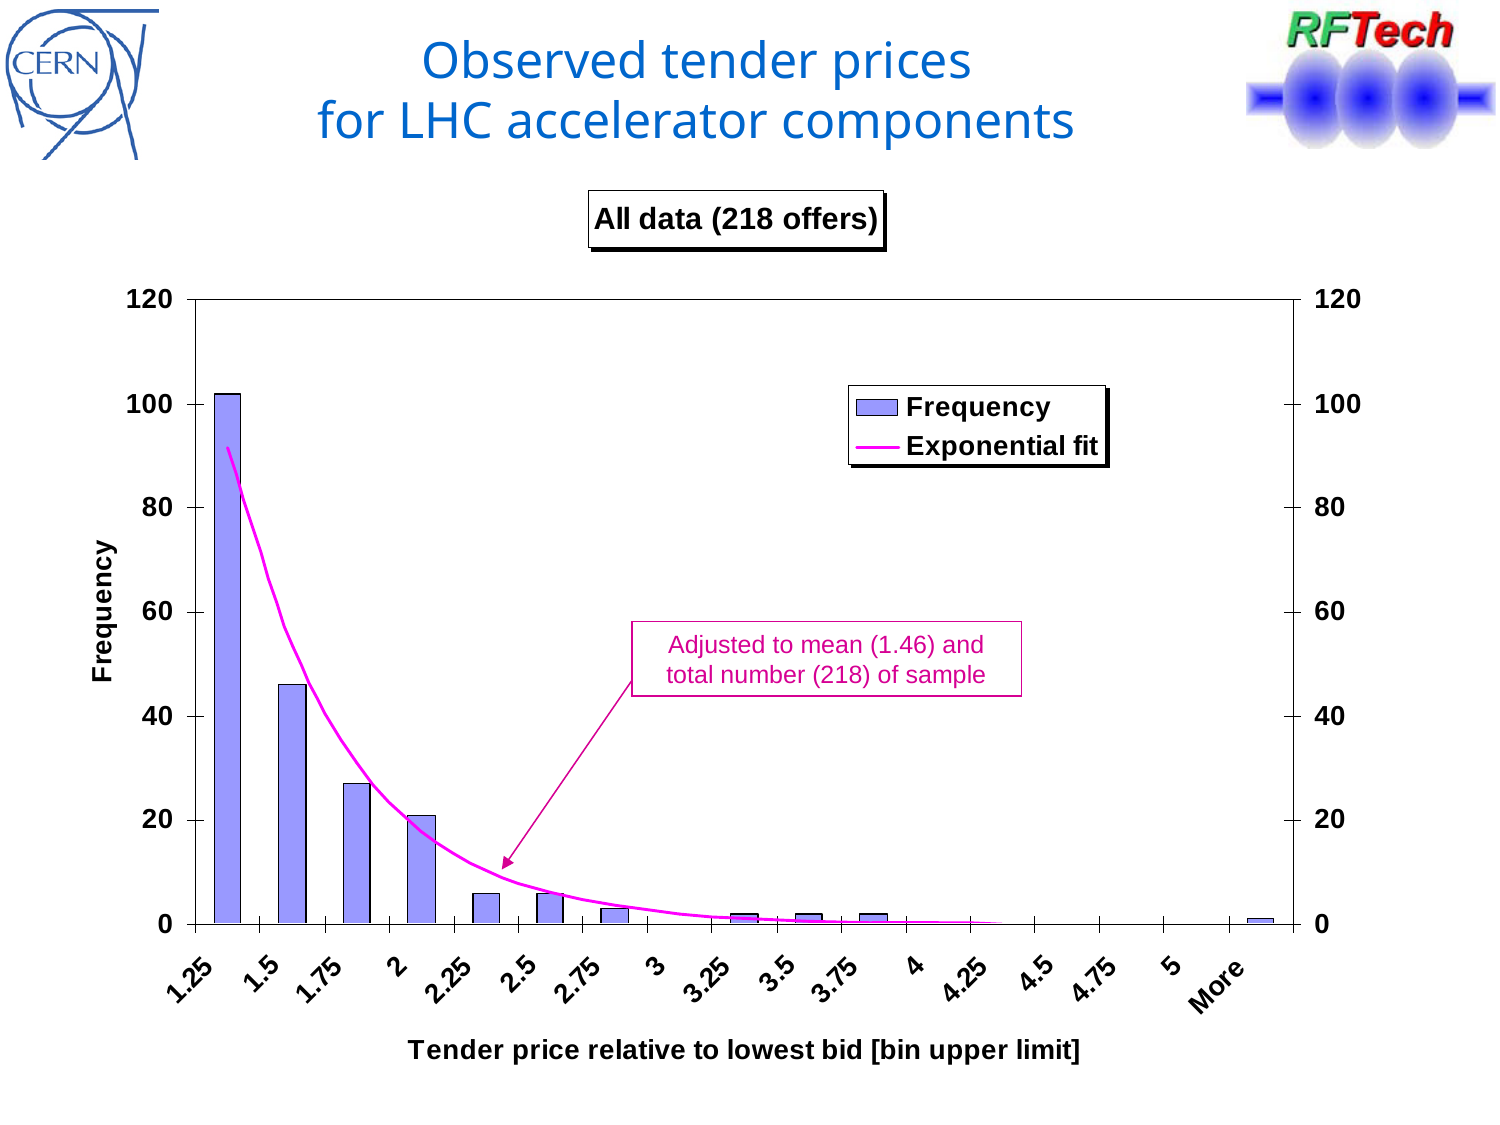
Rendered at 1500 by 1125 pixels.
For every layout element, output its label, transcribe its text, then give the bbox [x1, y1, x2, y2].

picture [1246, 0, 1496, 149]
title Observed tender prices for LHC accelerator components [170, 30, 1223, 148]
picture [5, 9, 159, 160]
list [52, 164, 1424, 1098]
